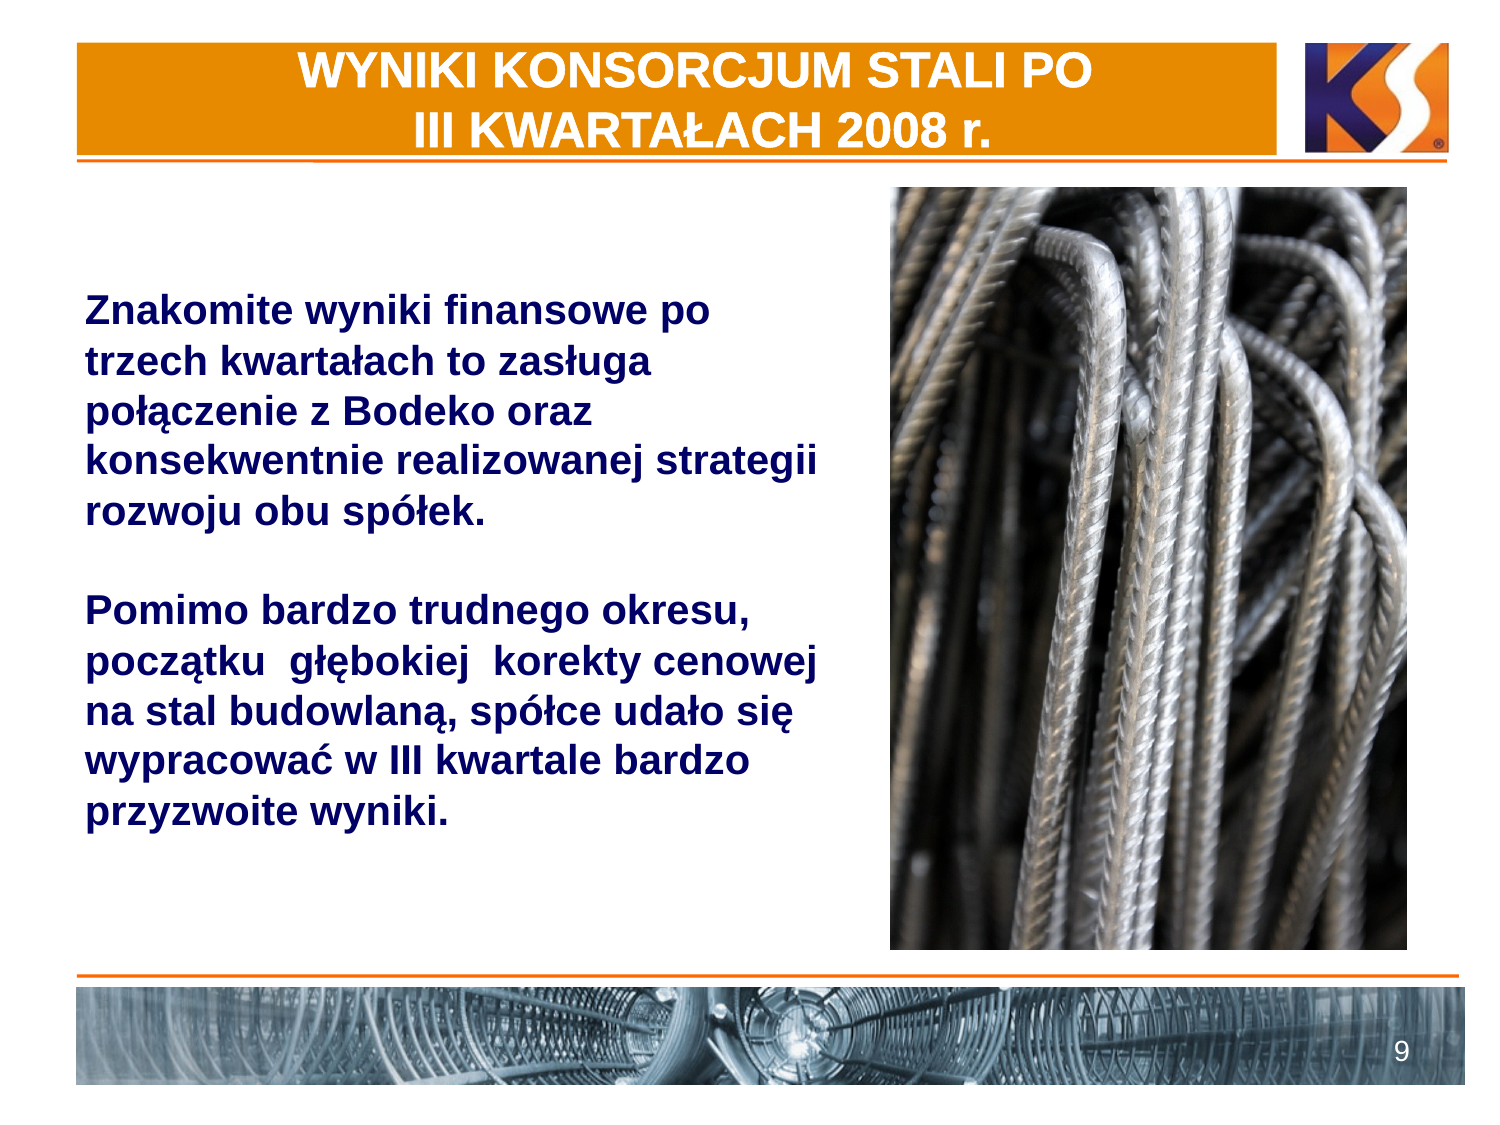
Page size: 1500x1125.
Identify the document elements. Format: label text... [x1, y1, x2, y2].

slide_number 9 [1074, 1024, 1426, 1103]
text_box Znakomite wyniki finansowe po trzech kwartałach to zasługa połączenie z Bodeko oraz konsekwentnie realizowanej strategii rozwoju obu spółek. Pomimo bardzo trudnego okresu, początku głębokiej korekty cenowej na stal budowlaną, spółce udało się wypracować w III kwartale bardzo przyzwoite wyniki. [70, 175, 856, 841]
picture [76, 987, 1465, 1085]
picture [890, 187, 1407, 950]
picture [1305, 43, 1449, 153]
title WYNIKI KONSORCJUM STALI PO III KWARTAŁACH 2008 r. [147, 44, 1259, 150]
